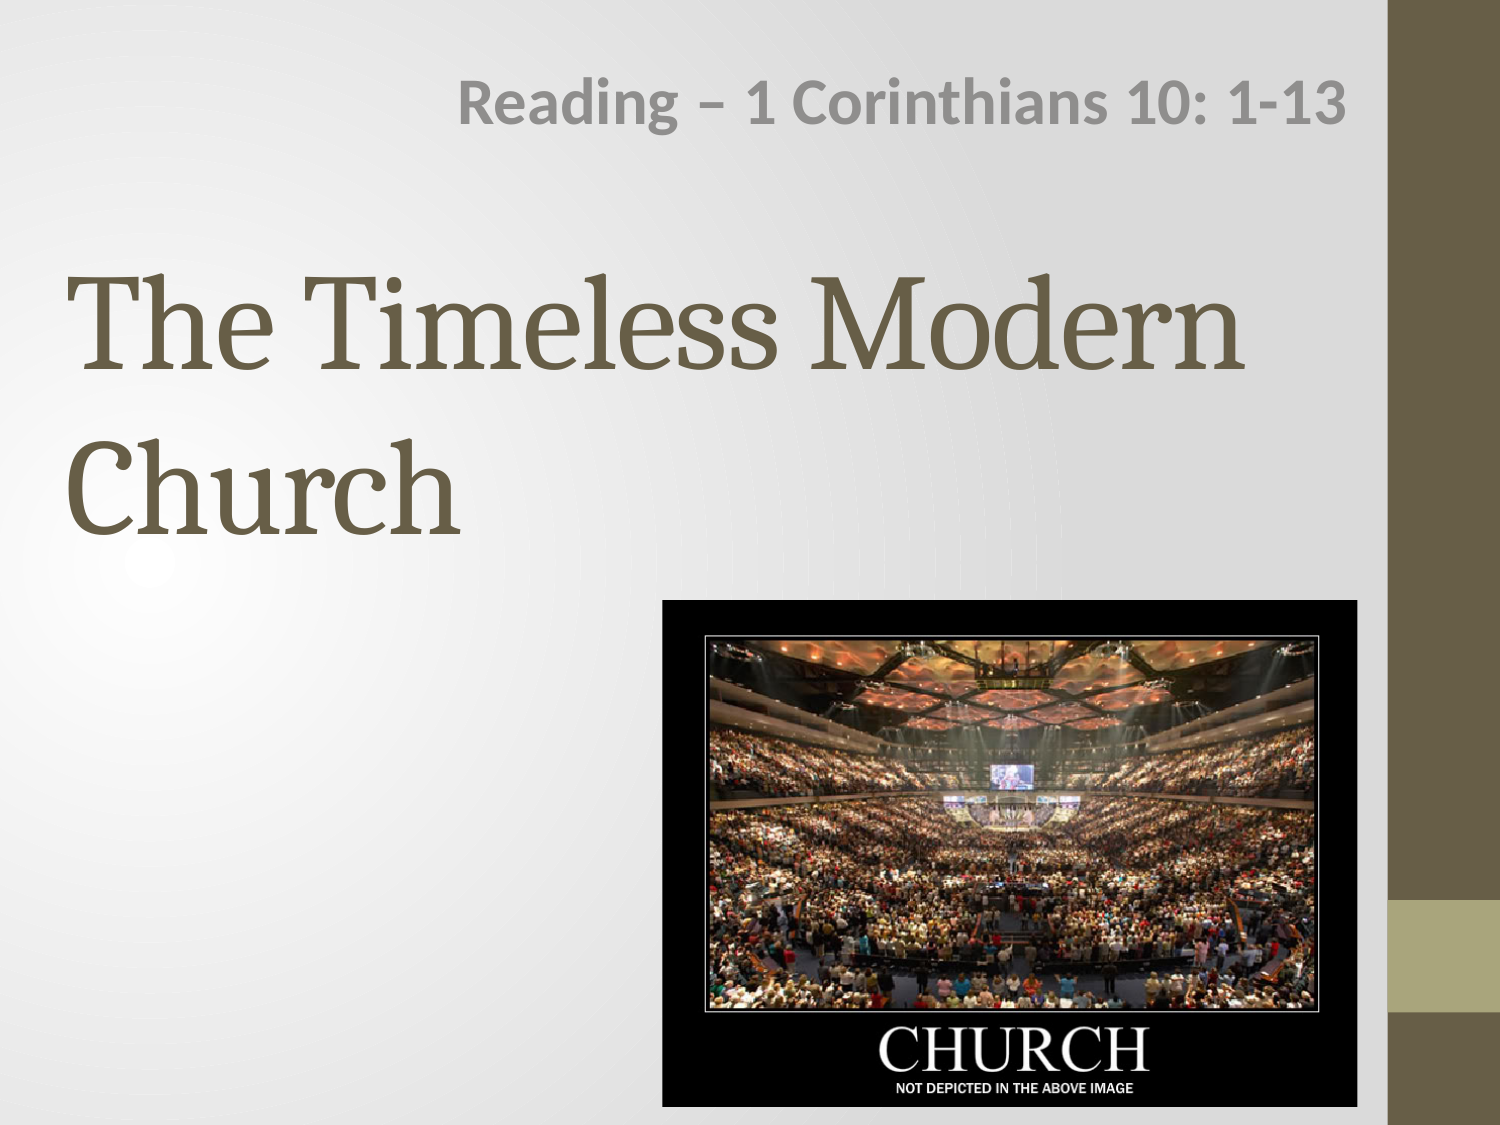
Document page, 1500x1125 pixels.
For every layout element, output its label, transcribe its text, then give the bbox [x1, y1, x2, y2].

picture [661, 599, 1358, 1108]
subtitle Reading – 1 Corinthians 10: 1-13 [337, 50, 1363, 177]
title The Timeless Modern Church [50, 144, 1288, 570]
